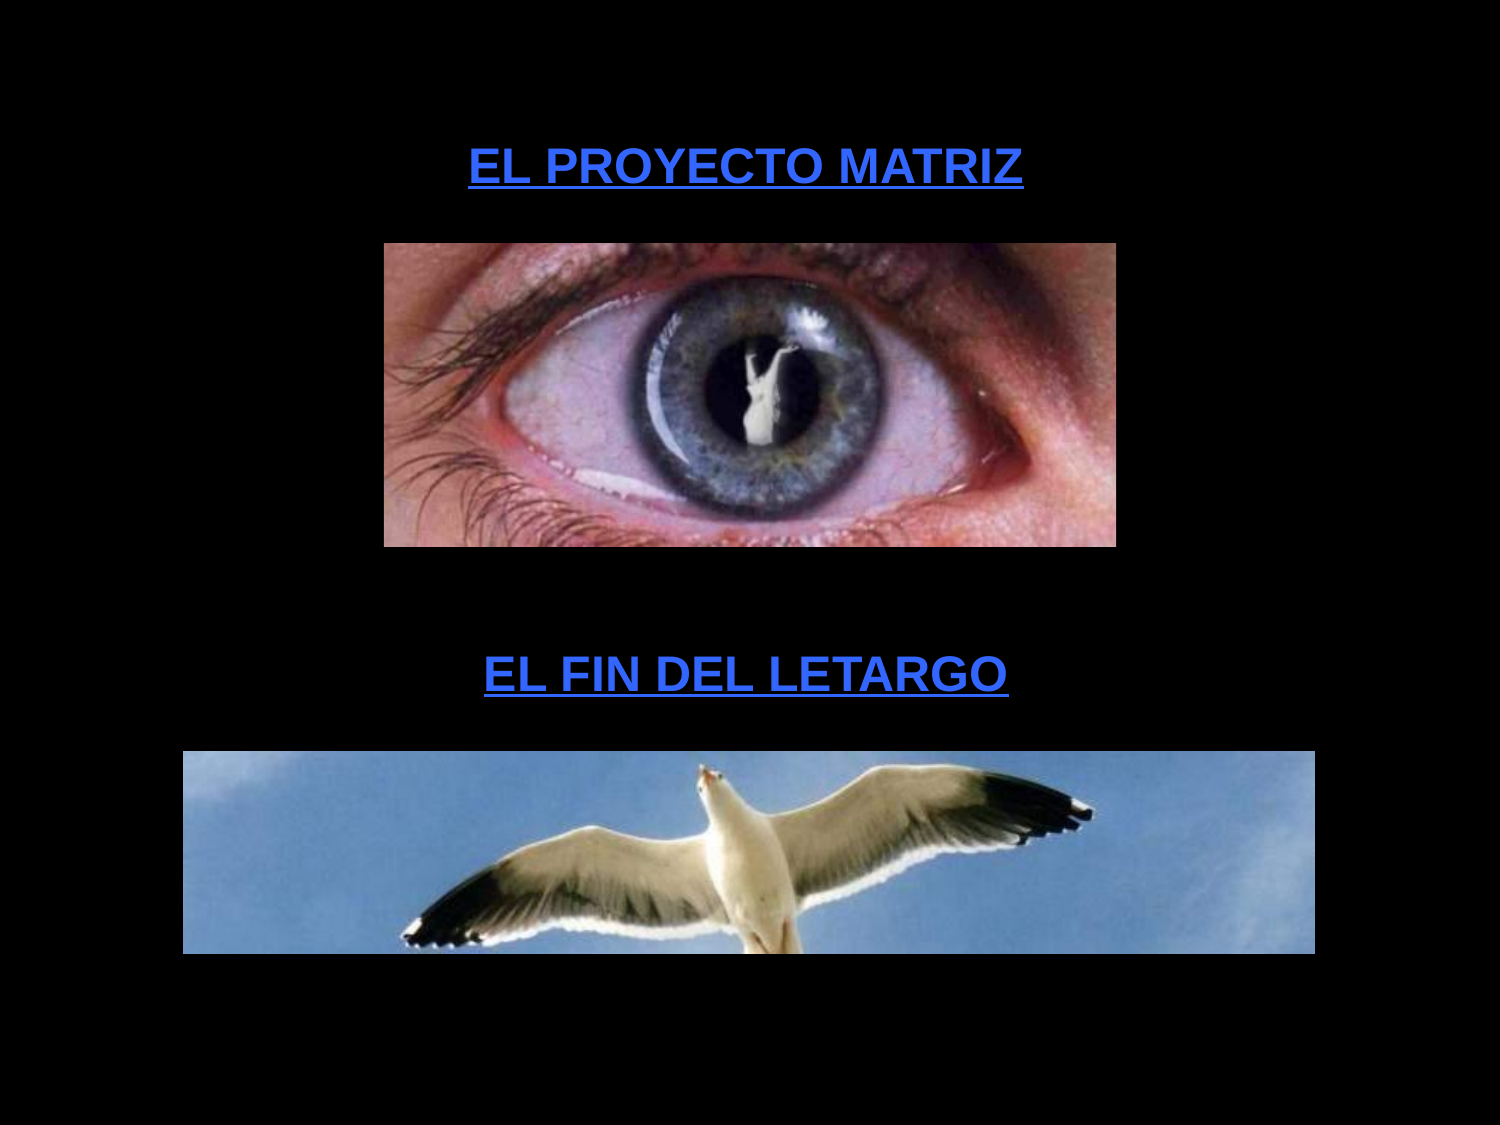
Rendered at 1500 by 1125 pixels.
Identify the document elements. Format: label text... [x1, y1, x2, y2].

text_box EL FIN DEL LETARGO [466, 633, 1027, 709]
text_box EL PROYECTO MATRIZ [451, 125, 1042, 201]
text_box [383, 243, 1117, 547]
text_box [183, 751, 1315, 954]
